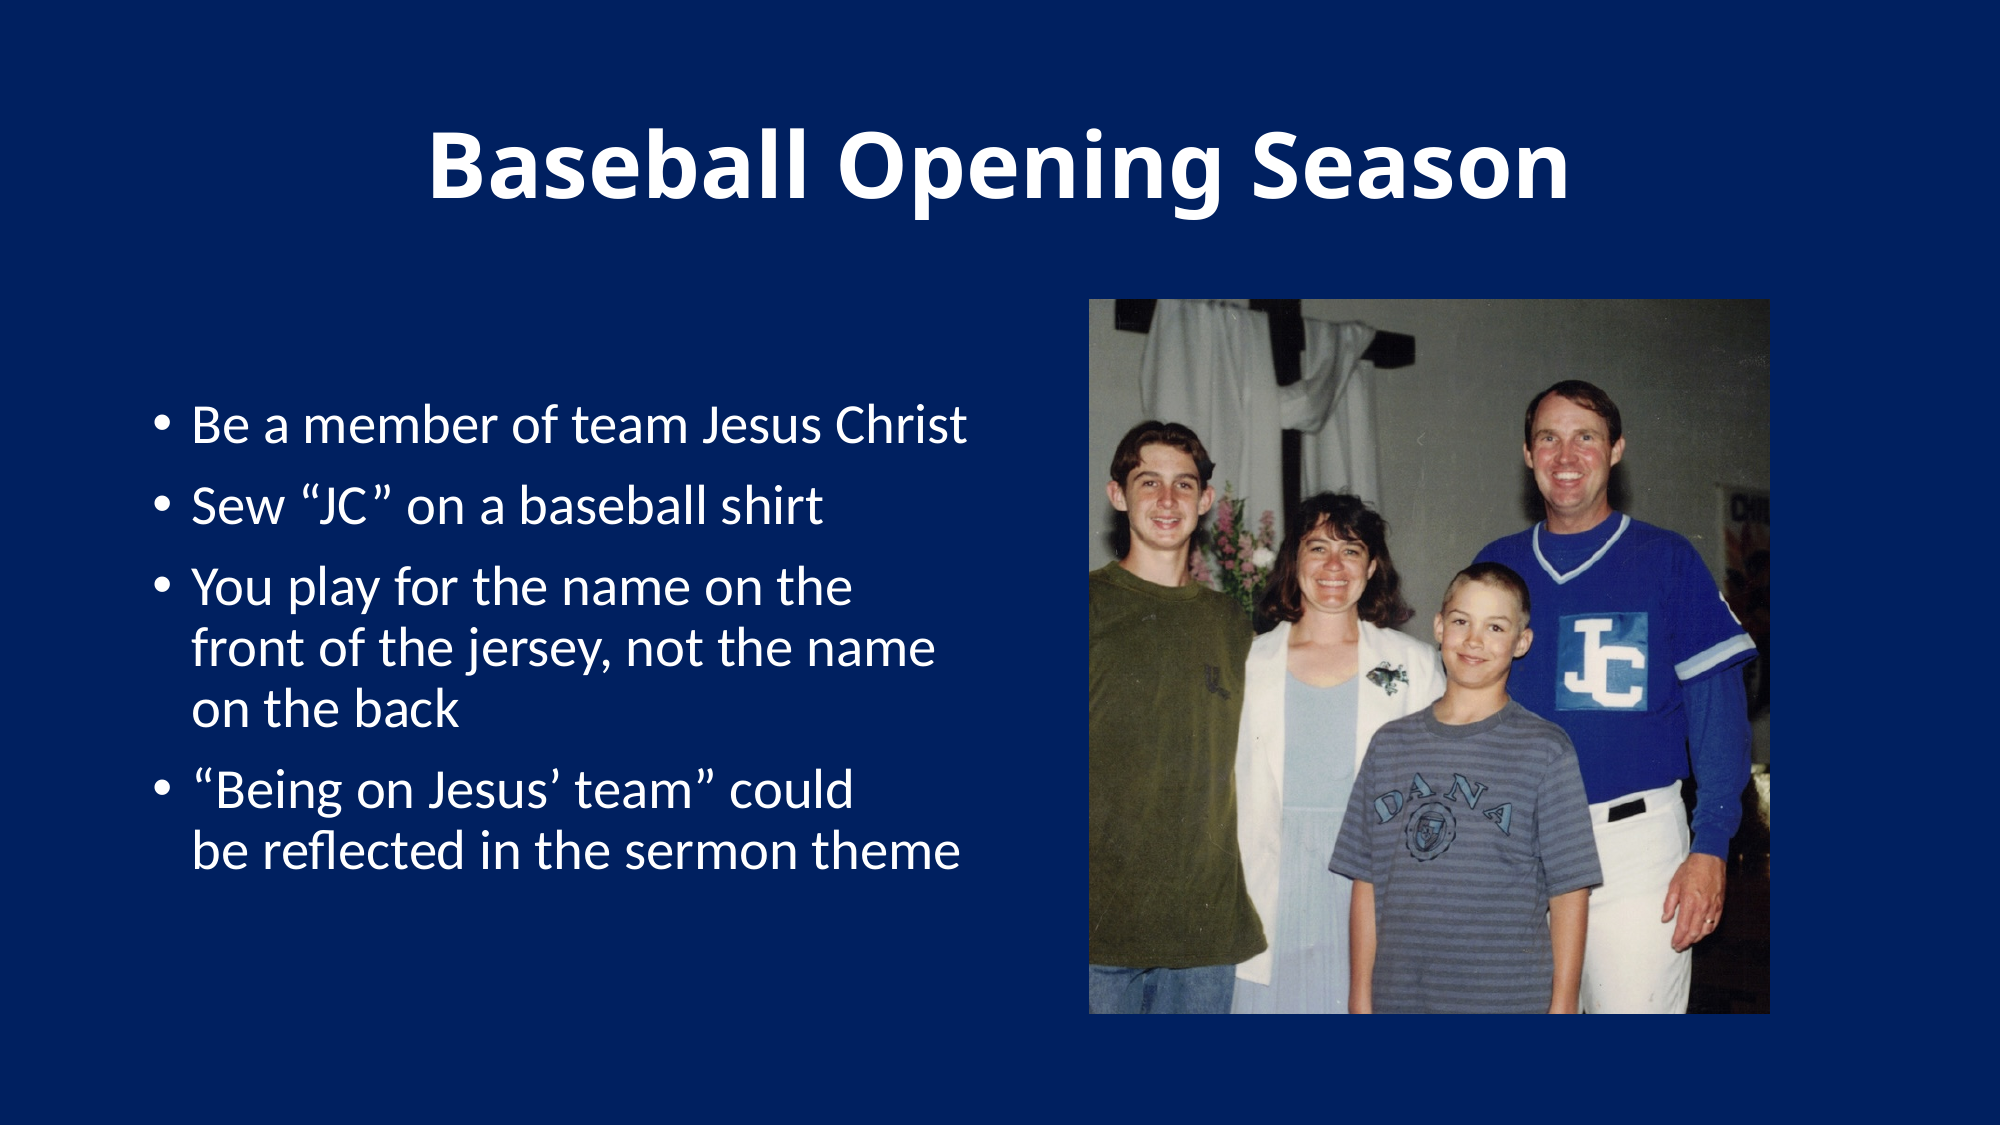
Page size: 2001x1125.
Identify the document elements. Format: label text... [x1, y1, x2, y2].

title Baseball Opening Season [137, 59, 1863, 278]
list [1089, 299, 1770, 1014]
list Be a member of team Jesus Christ Sew “JC” on a baseball shirt You play for the name on the front of the jersey, not the name on the back “Being on Jesus’ team” could be reflected in the sermon theme [137, 299, 988, 1014]
